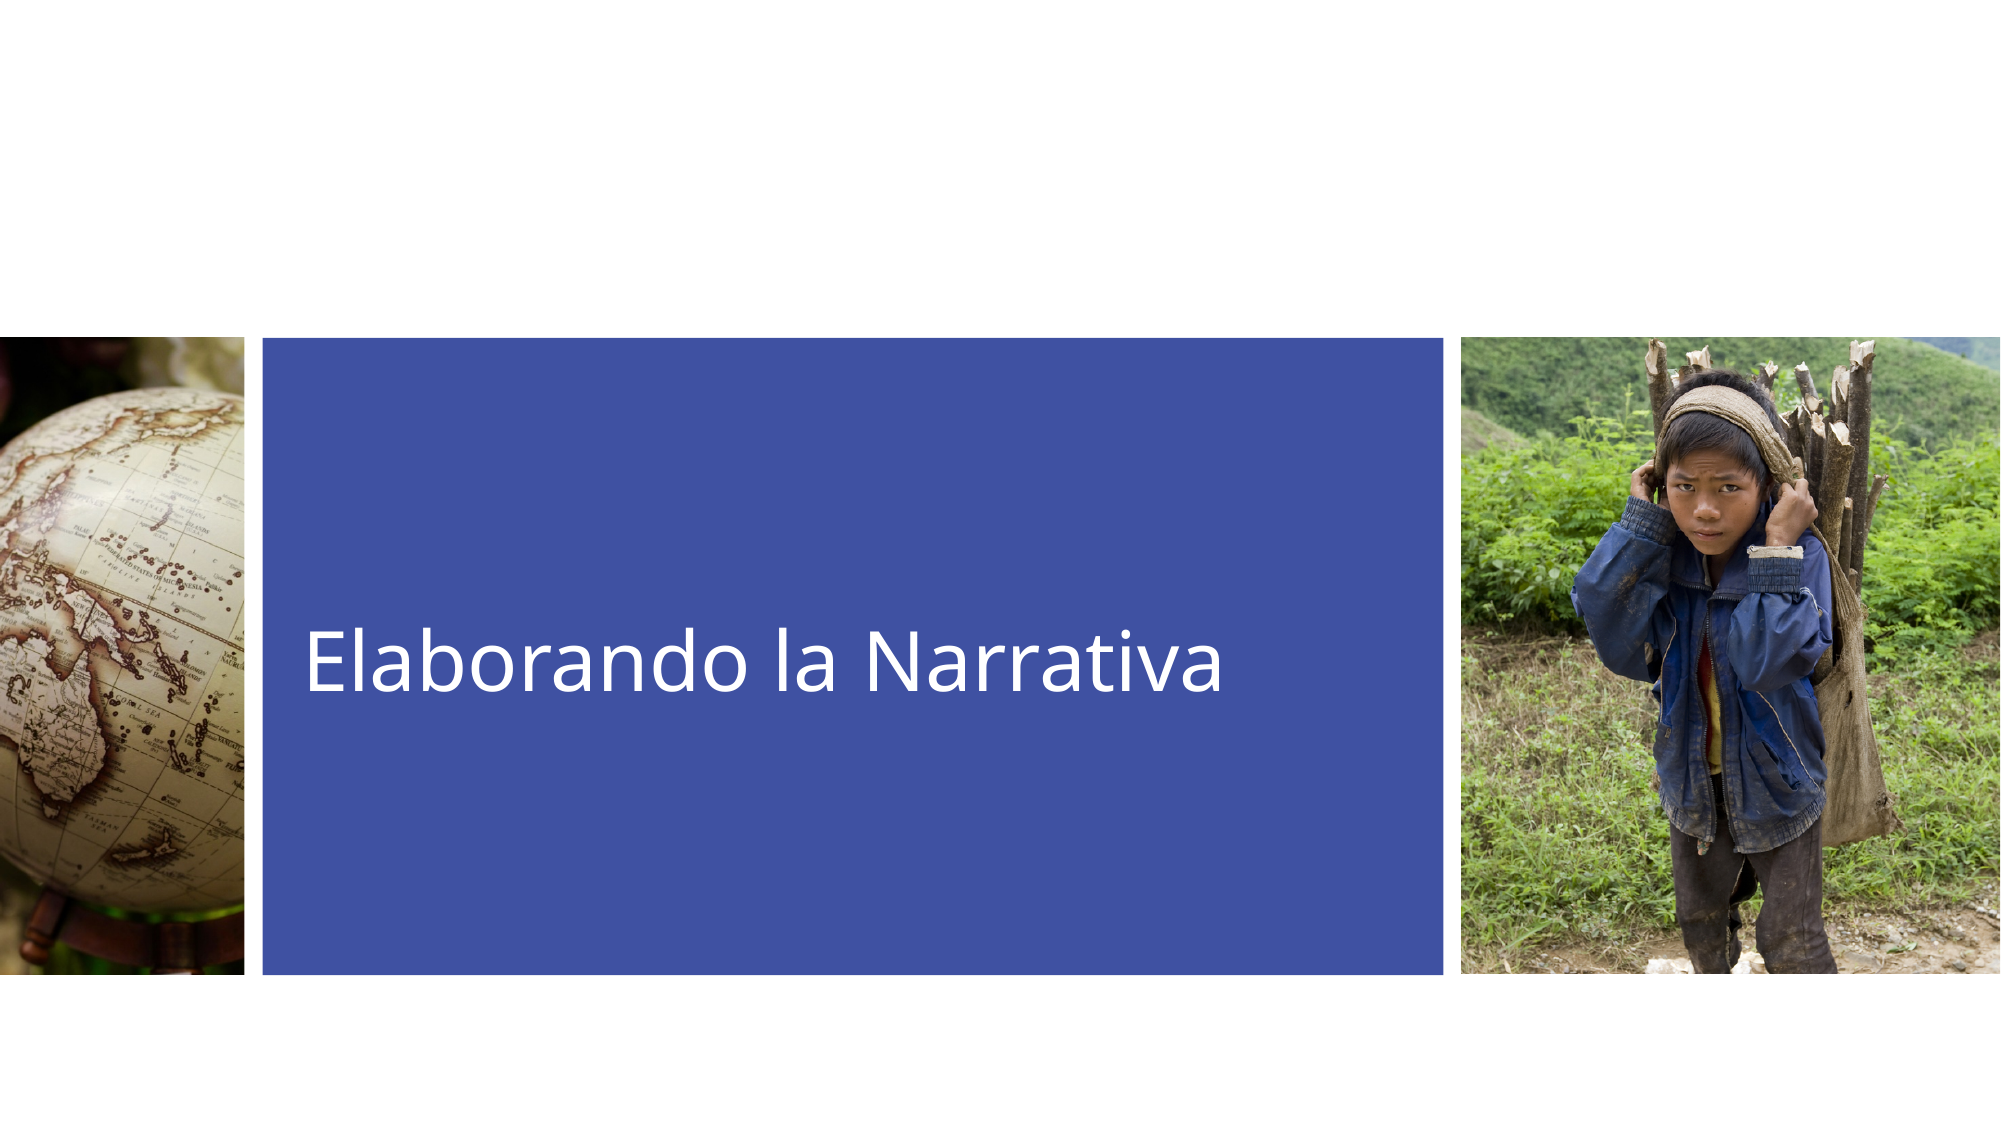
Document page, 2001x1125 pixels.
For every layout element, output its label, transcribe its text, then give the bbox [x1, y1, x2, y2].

picture [1461, 337, 2001, 974]
title Elaborando la Narrativa [287, 584, 1428, 718]
picture [0, 337, 245, 975]
